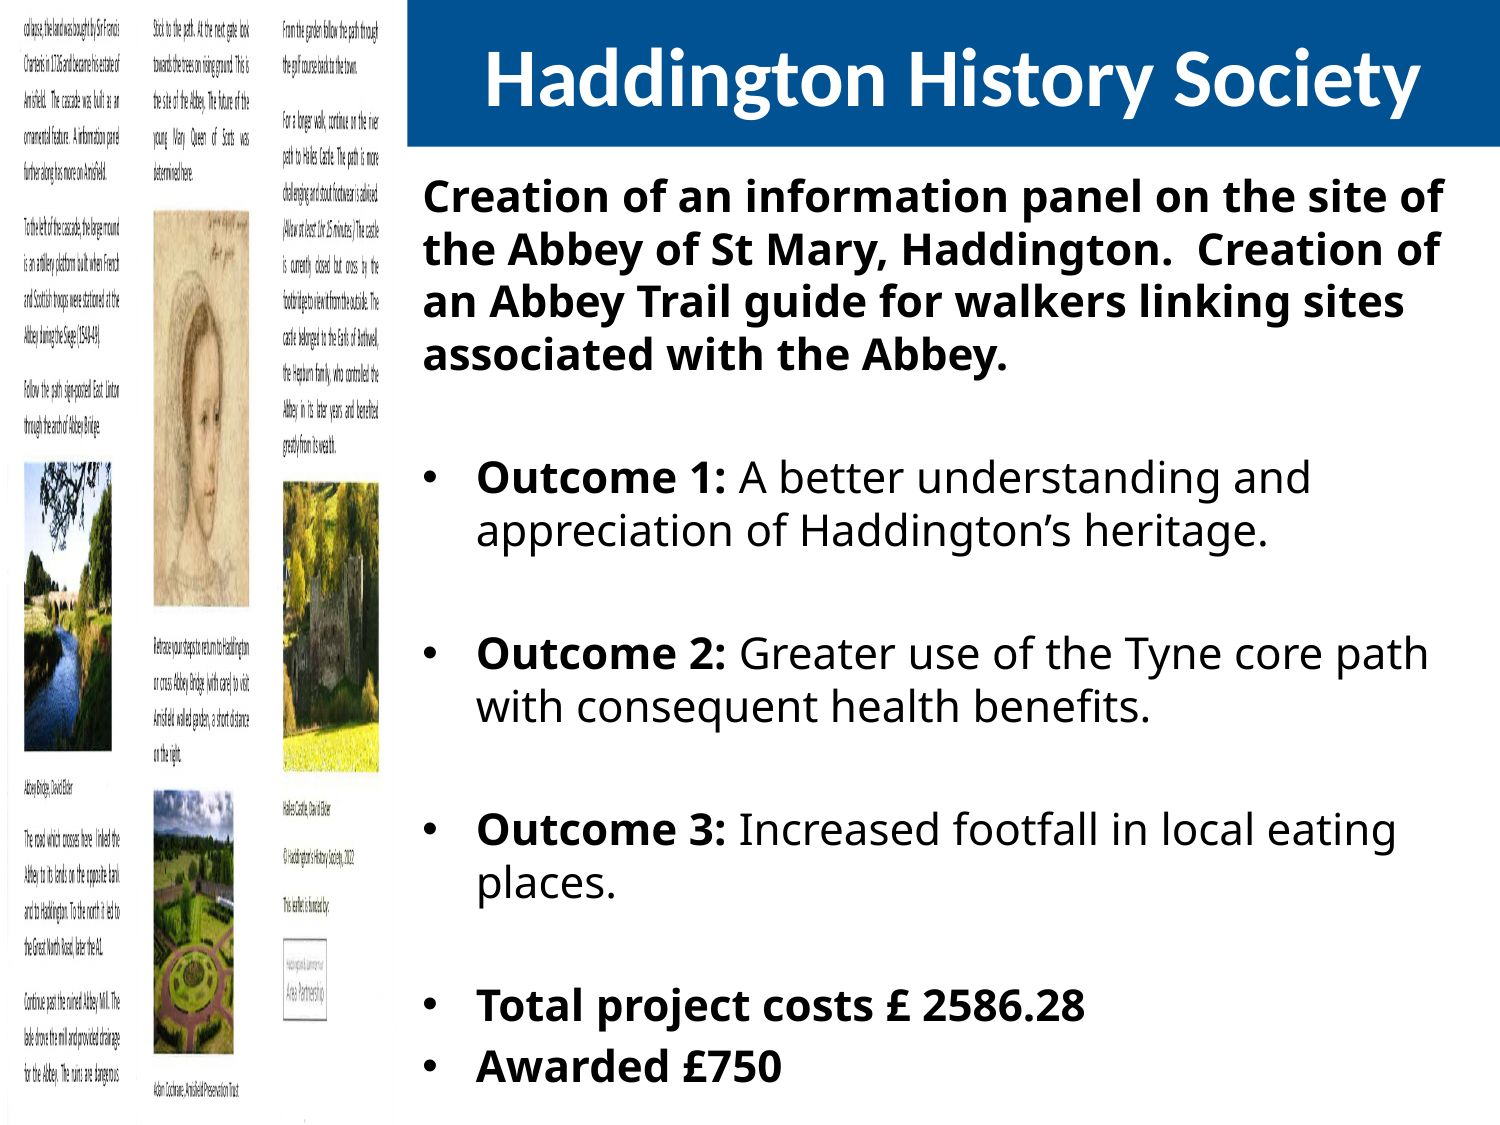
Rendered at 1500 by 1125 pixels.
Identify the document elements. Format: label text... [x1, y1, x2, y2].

picture [0, 0, 761, 1125]
title Haddington History Society [407, 0, 1500, 147]
list Creation of an information panel on the site of the Abbey of St Mary, Haddington. Creation of an Abbey Trail guide for walkers linking sites associated with the Abbey. Outcome 1: A better understanding and appreciation of Haddington’s heritage. Outcome 2: Greater use of the Tyne core path with consequent health benefits. Outcome 3: Increased footfall in local eating places. Total project costs £ 2586.28 Awarded £750 [407, 160, 1471, 1106]
